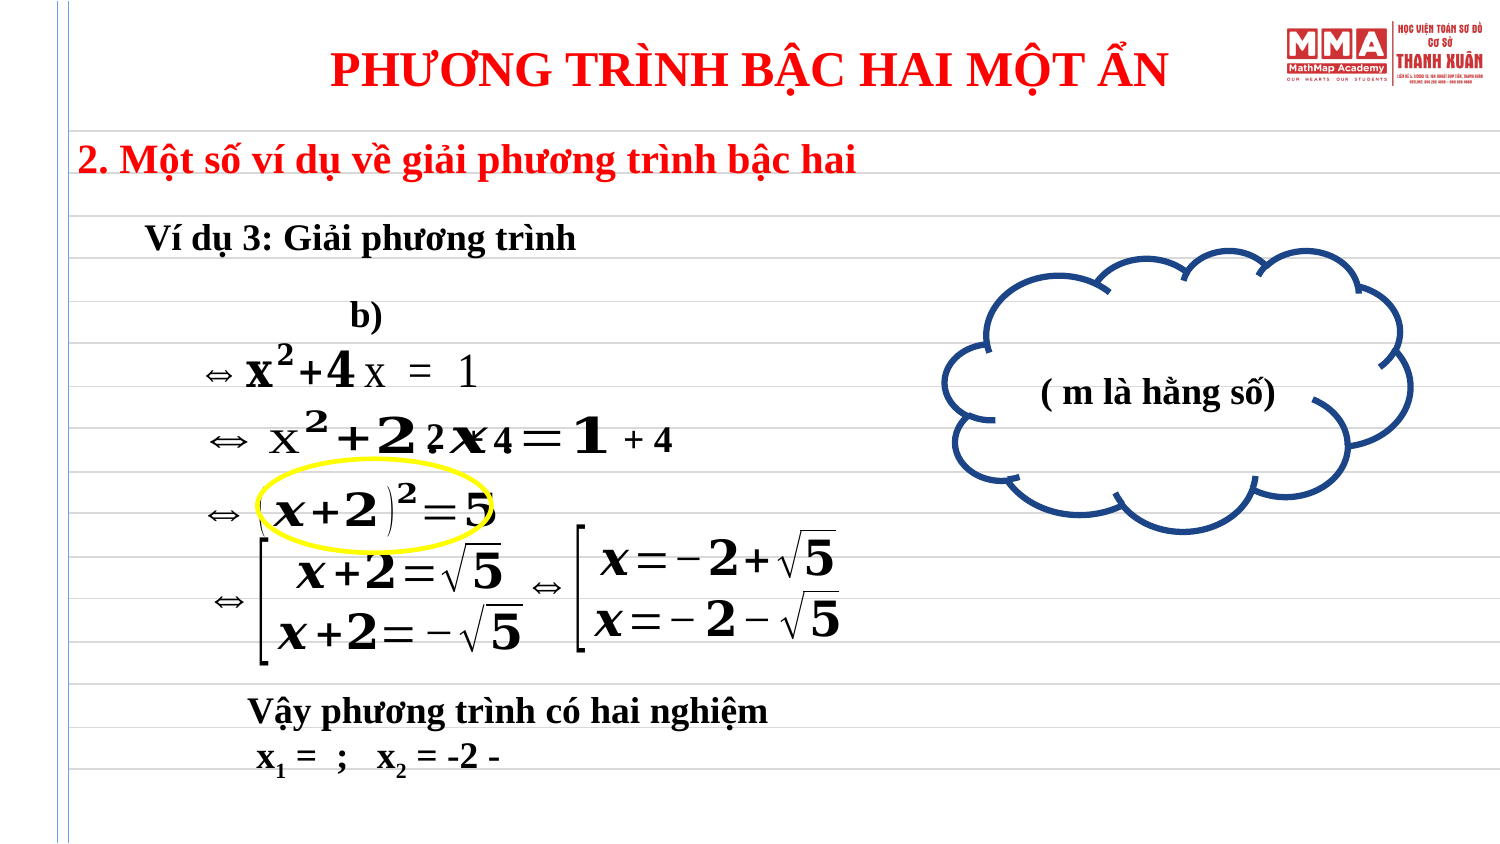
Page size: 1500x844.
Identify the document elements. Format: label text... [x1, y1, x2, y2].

text_box PHƯƠNG TRÌNH BẬC HAI MỘT ẨN [229, 28, 1271, 104]
text_box 2 [411, 404, 457, 465]
text_box + 4 [608, 407, 695, 468]
text_box 2. Một số ví dụ về giải phương trình bậc hai [62, 124, 1115, 189]
text_box + 4 [448, 407, 535, 513]
picture [1280, 18, 1488, 90]
text_box Ví dụ 3: Giải phương trình [129, 205, 635, 311]
text_box [255, 456, 493, 555]
text_box [942, 248, 1413, 535]
